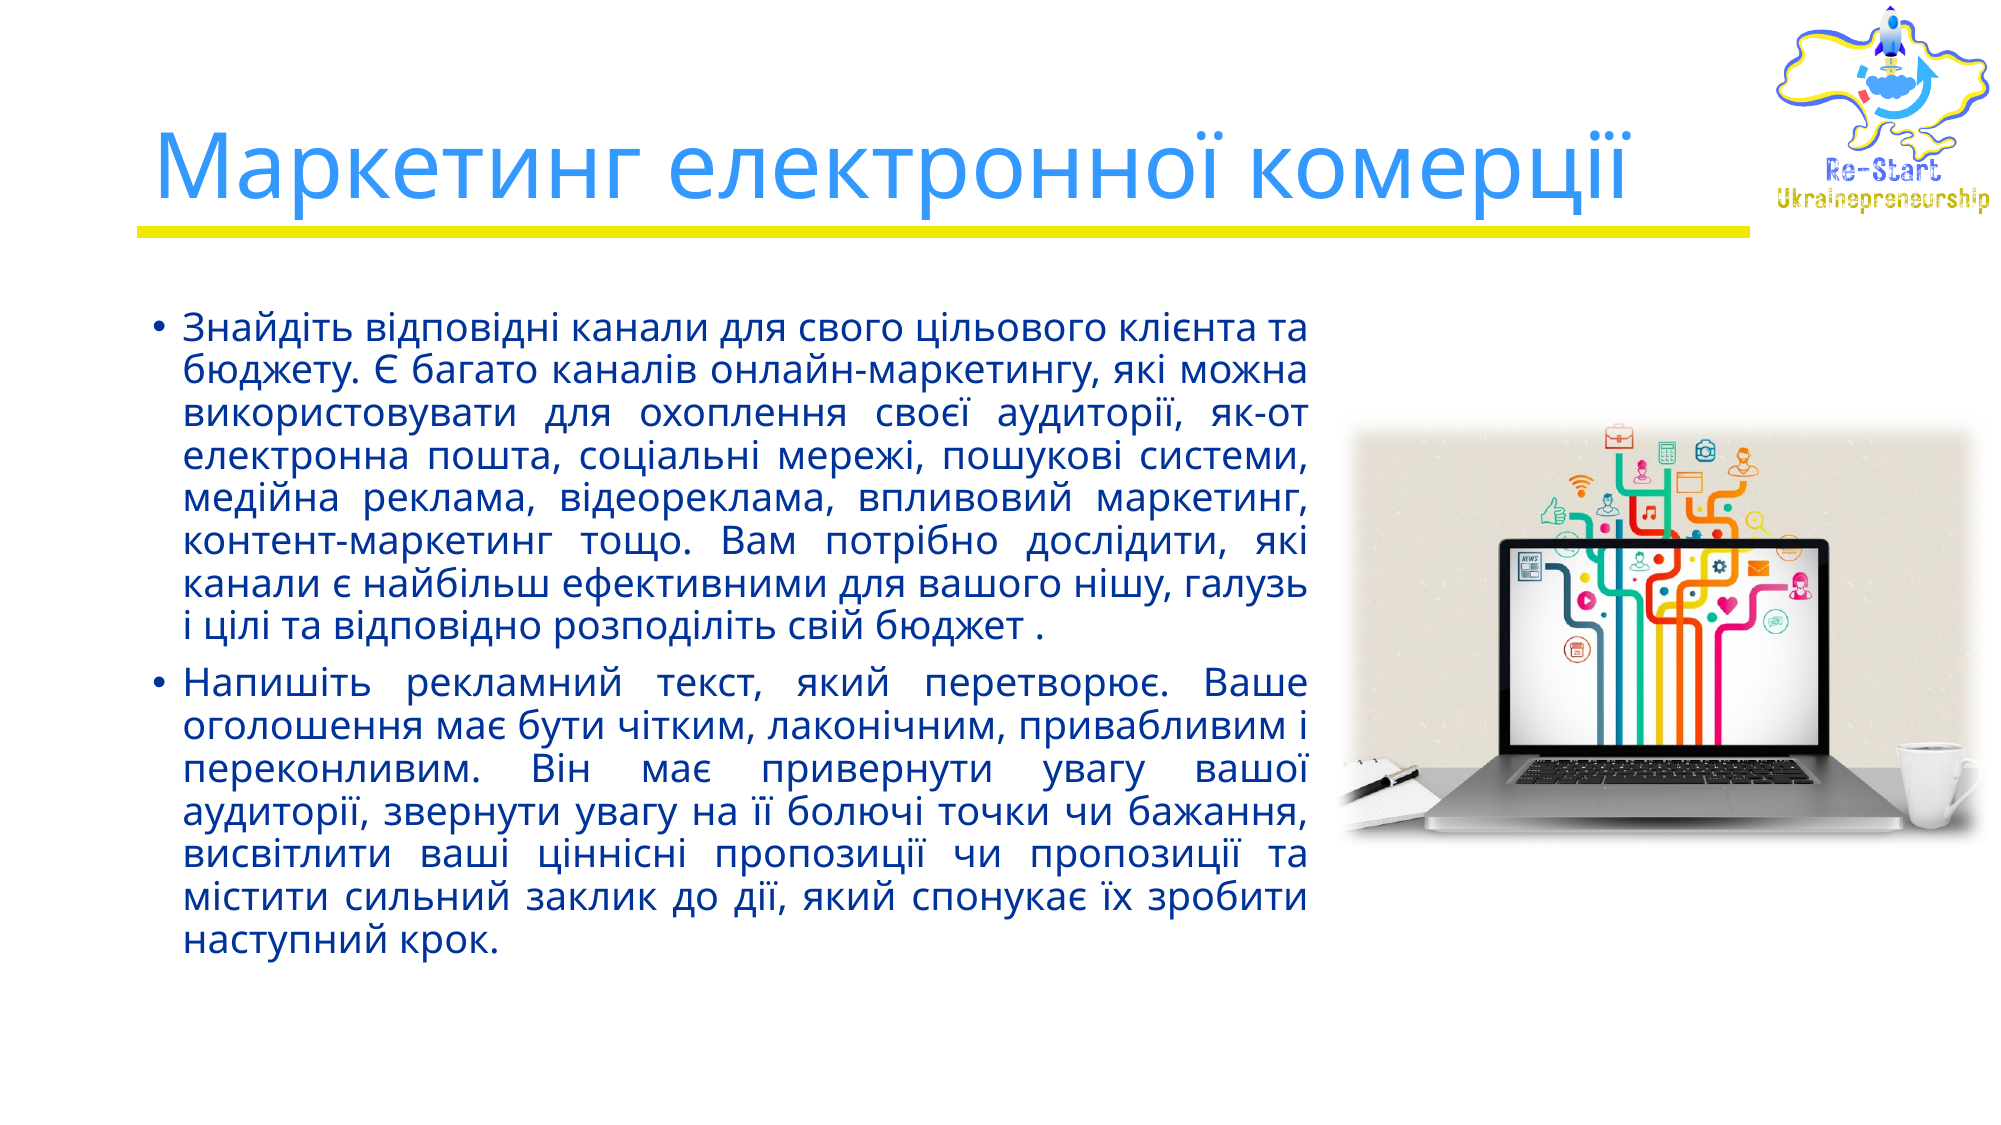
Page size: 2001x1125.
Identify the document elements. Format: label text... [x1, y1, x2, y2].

picture [1335, 413, 1989, 848]
list Знайдіть відповідні канали для свого цільового клієнта та бюджету. Є багато каналів онлайн-маркетингу, які можна використовувати для охоплення своєї аудиторії, як-от електронна пошта, соціальні мережі, пошукові системи, медійна реклама, відеореклама, впливовий маркетинг, контент-маркетинг тощо. Вам потрібно дослідити, які канали є найбільш ефективними для вашого нішу, галузь і цілі та відповідно розподіліть свій бюджет . Напишіть рекламний текст, який перетворює. Ваше оголошення має бути чітким, лаконічним, привабливим і переконливим. Він має привернути увагу вашої аудиторії, звернути увагу на її болючі точки чи бажання, висвітлити ваші ціннісні пропозиції чи пропозиції та містити сильний заклик до дії, який спонукає їх зробити наступний крок. [137, 299, 1325, 1014]
picture [1776, 5, 1990, 218]
title Маркетинг електронної комерції [137, 59, 1863, 278]
